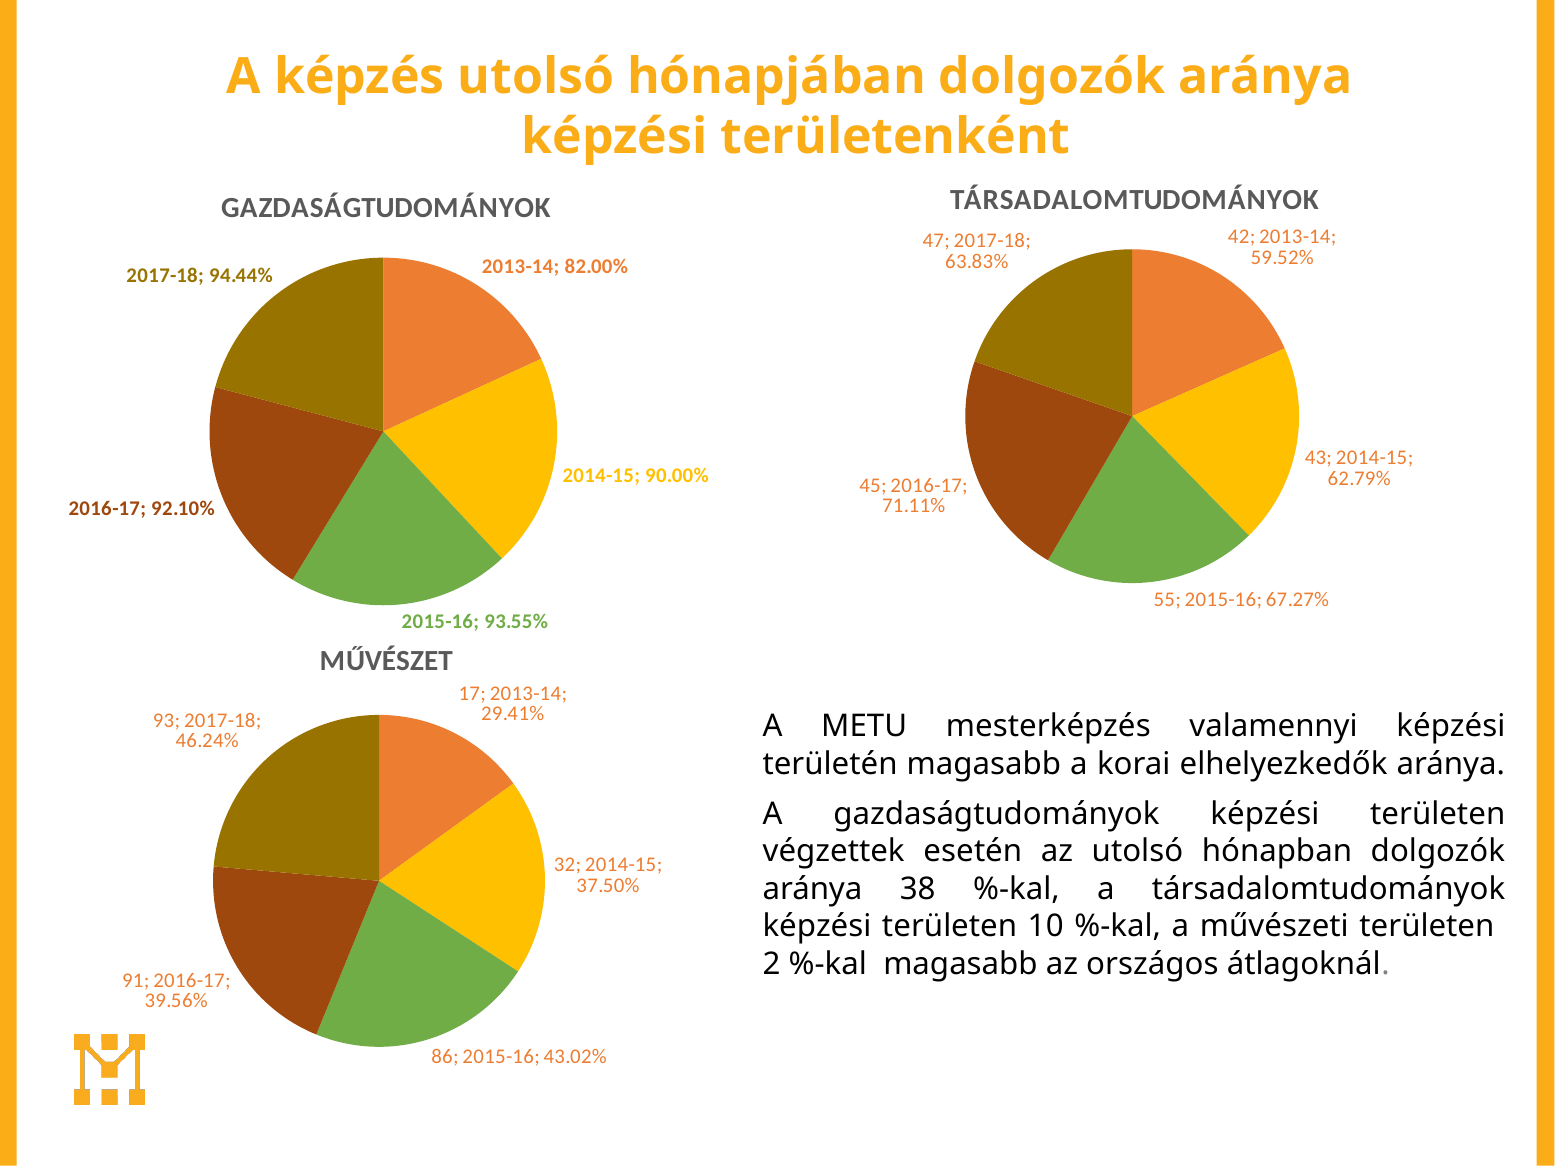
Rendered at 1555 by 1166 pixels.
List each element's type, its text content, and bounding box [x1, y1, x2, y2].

picture [74, 1082, 145, 1105]
text_box A METU mesterképzés valamennyi képzési területén magasabb a korai elhelyezkedők aránya. A gazdaságtudományok képzési területen végzettek esetén az utolsó hónapban dolgozók aránya 38 %-kal, a társadalomtudományok képzési területen 10 %-kal, a művészeti területen 2 %-kal magasabb az országos átlagoknál. [765, 698, 1521, 988]
chart [11, 161, 1509, 1082]
title A képzés utolsó hónapjában dolgozók aránya képzési területenként [93, 28, 1500, 129]
